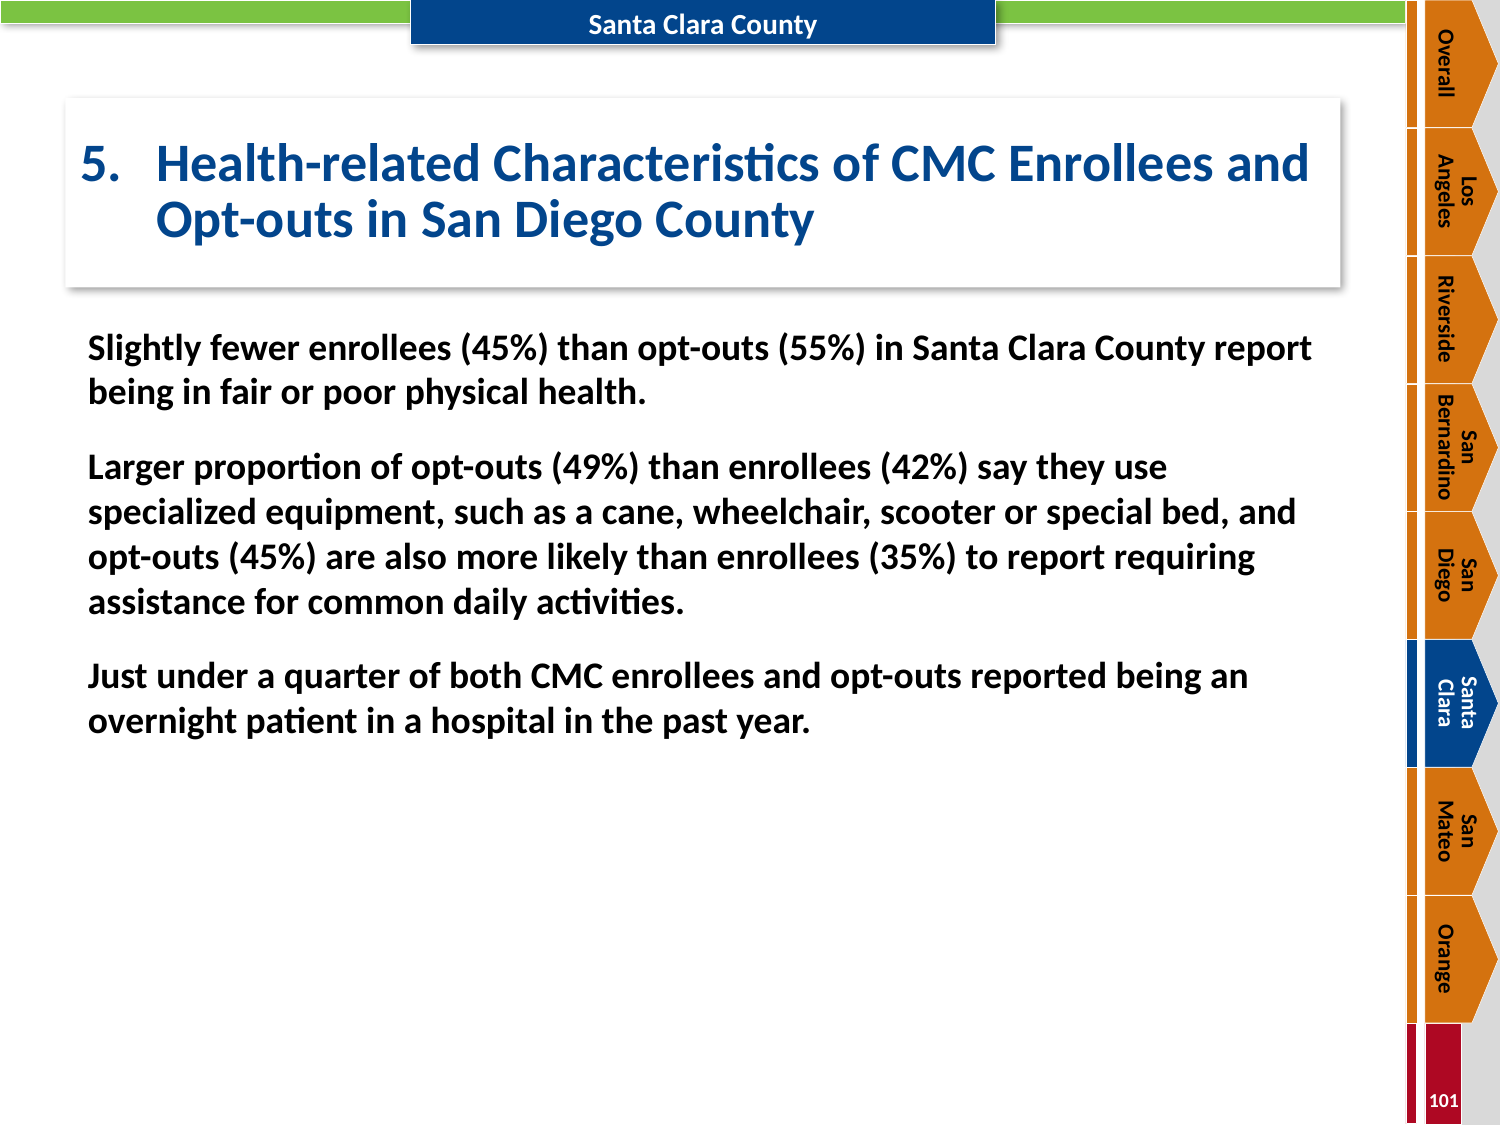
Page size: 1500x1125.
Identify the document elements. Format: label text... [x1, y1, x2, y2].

list Slightly fewer enrollees (45%) than opt-outs (55%) in Santa Clara County report being in fair or poor physical health. Larger proportion of opt-outs (49%) than enrollees (42%) say they use specialized equipment, such as a cane, wheelchair, scooter or special bed, and opt-outs (45%) are also more likely than enrollees (35%) to report requiring assistance for common daily activities. Just under a quarter of both CMC enrollees and opt-outs reported being an overnight patient in a hospital in the past year. [65, 314, 1341, 1025]
text_box San Diego [1433, 511, 1494, 639]
text_box Los Angeles [1433, 127, 1494, 255]
text_box Santa Clara [1433, 639, 1494, 767]
title 5. Health-related Characteristics of CMC Enrollees and Opt-outs in San Diego County [65, 98, 1341, 288]
text_box Riverside [1433, 255, 1494, 383]
text_box San Bernardino [1433, 383, 1494, 511]
text_box San Mateo [1433, 767, 1494, 895]
text_box Overall [1433, 0, 1494, 127]
text_box Orange [1433, 895, 1494, 1023]
